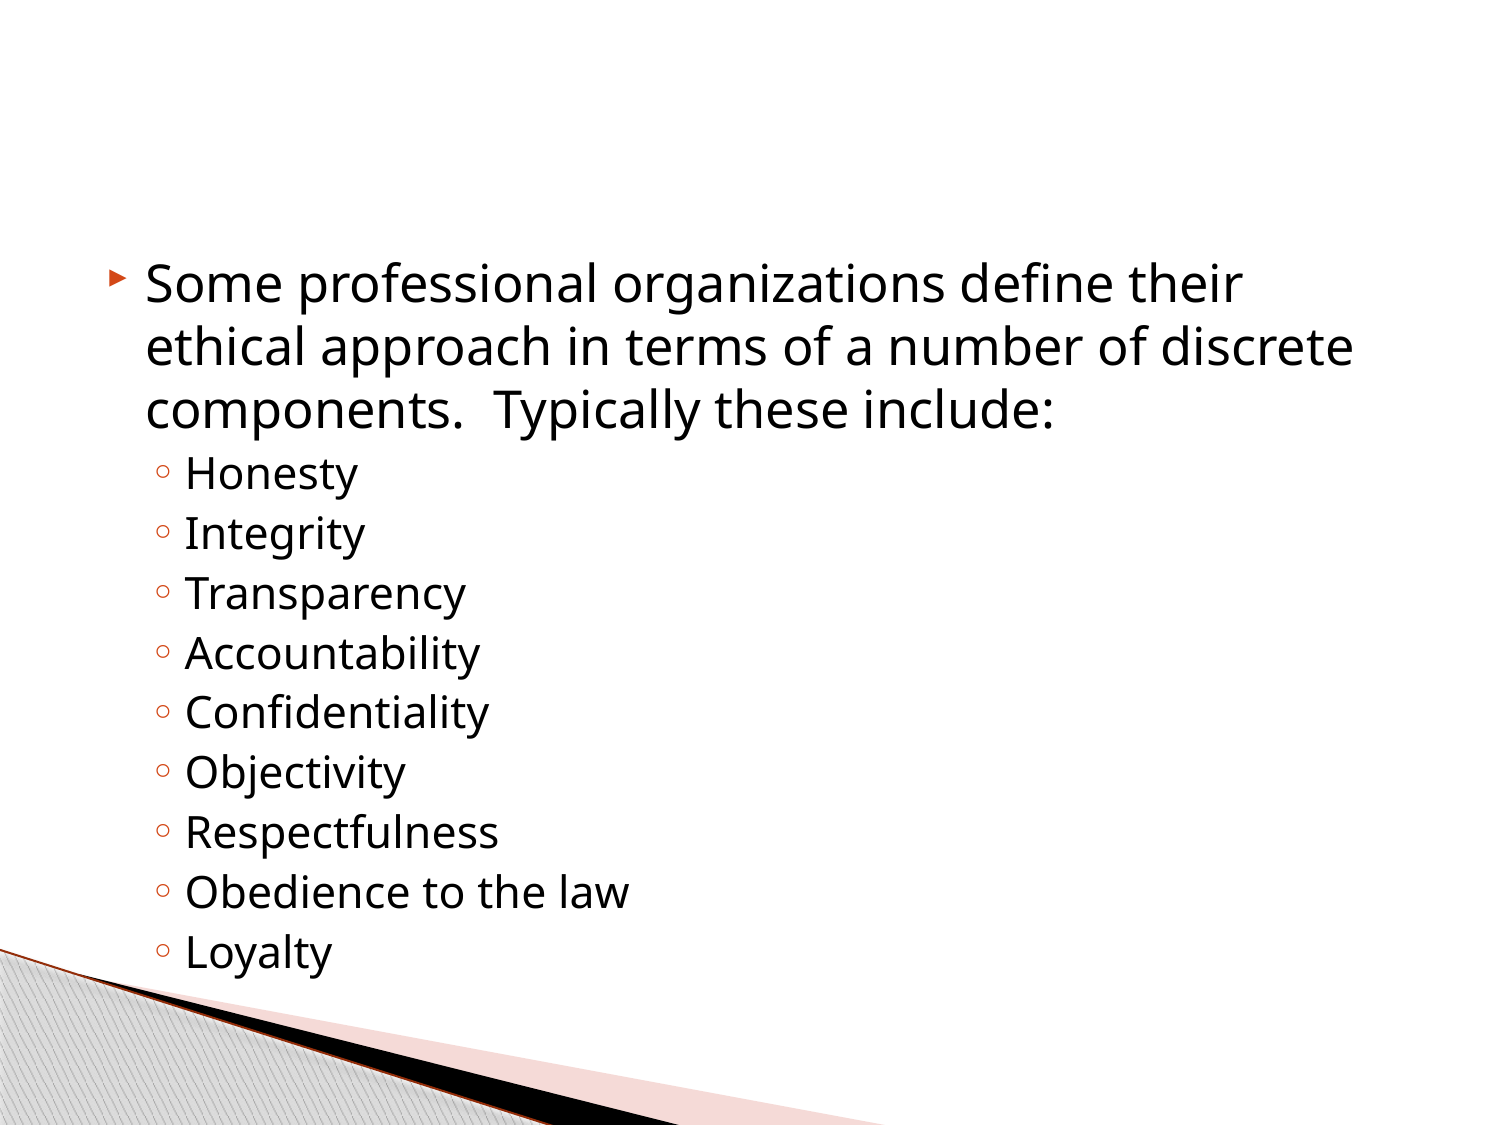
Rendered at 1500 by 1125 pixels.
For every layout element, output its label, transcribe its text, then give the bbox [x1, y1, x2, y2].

list Some professional organizations define their ethical approach in terms of a number of discrete components. Typically these include: Honesty Integrity Transparency Accountability Confidentiality Objectivity Respectfulness Obedience to the law Loyalty [75, 243, 1425, 986]
